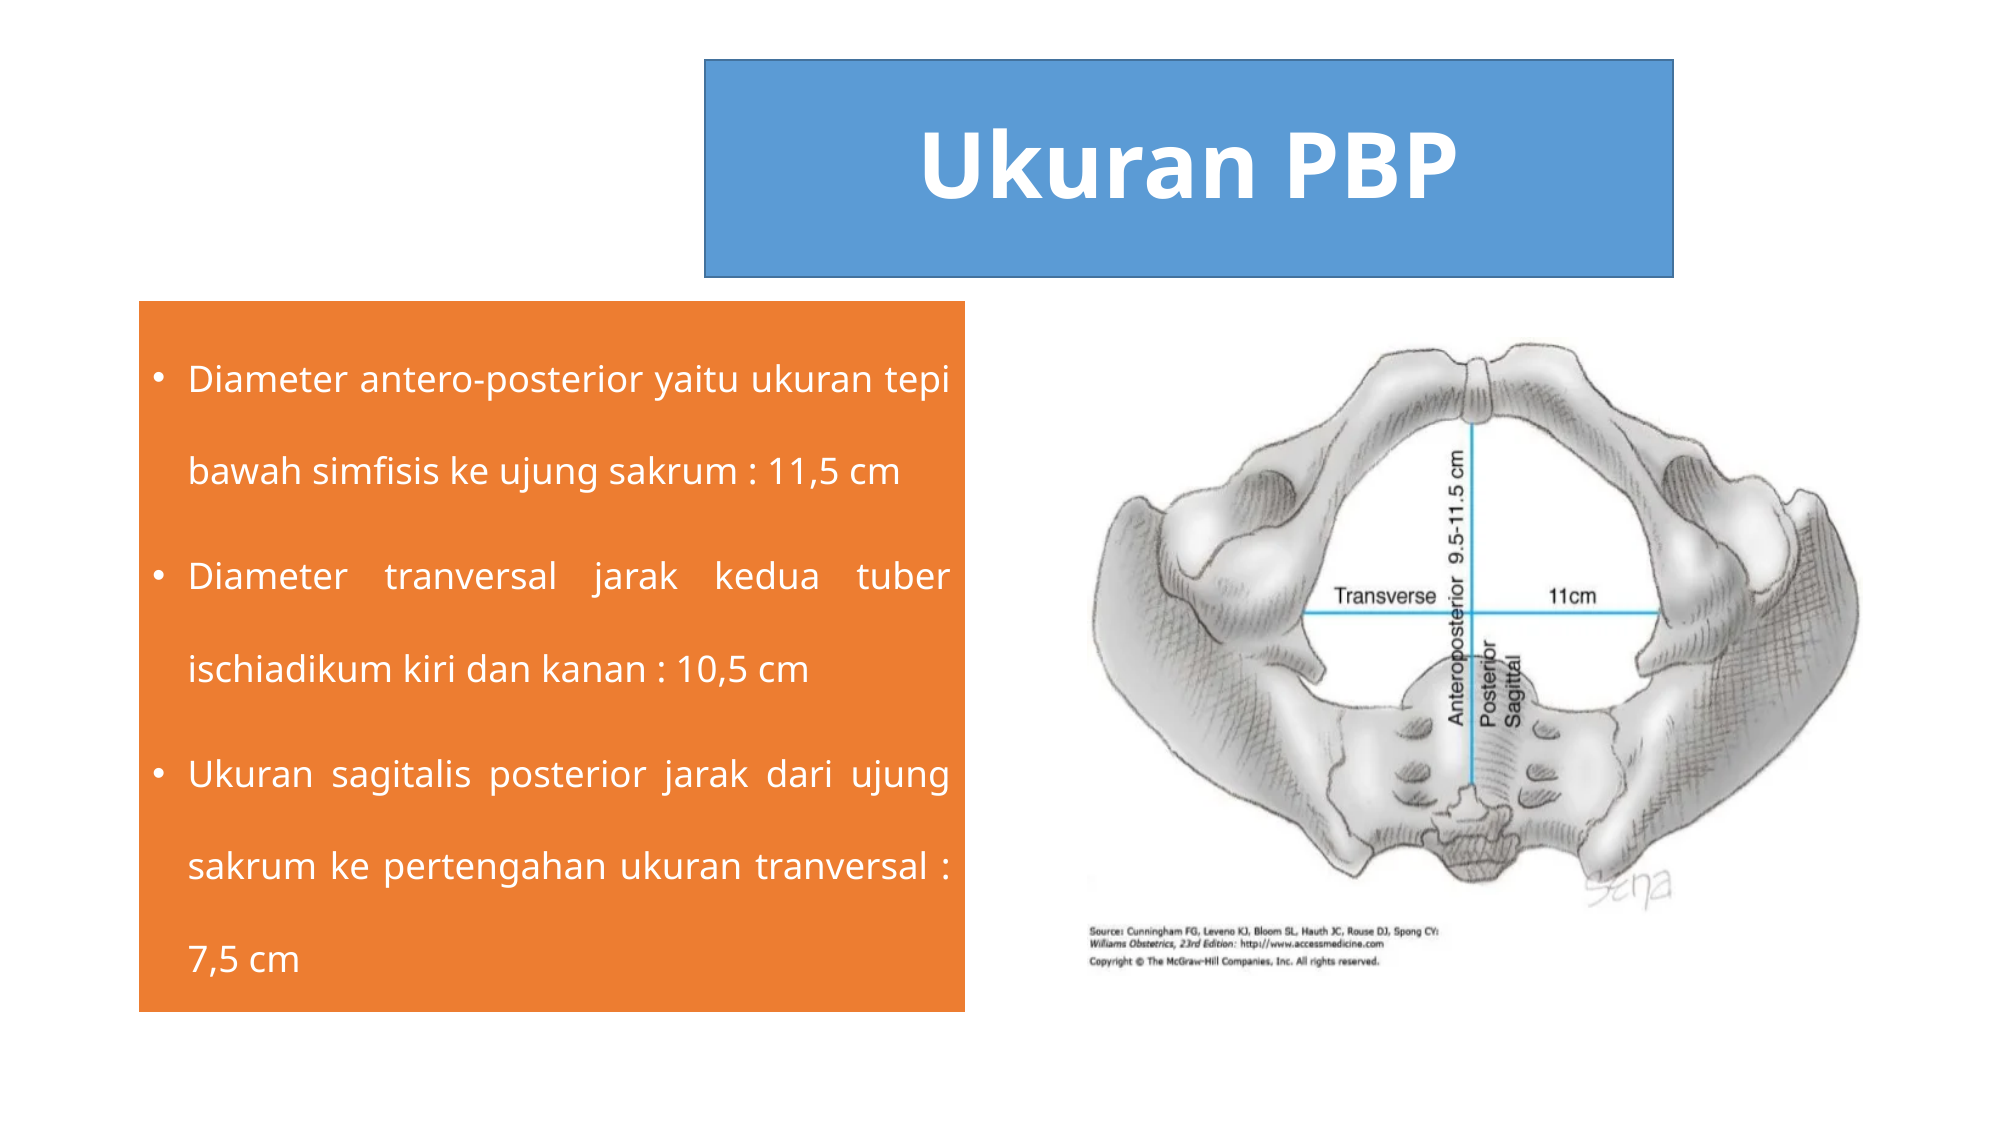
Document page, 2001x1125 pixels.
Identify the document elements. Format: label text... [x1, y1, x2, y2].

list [1087, 337, 1863, 976]
title Ukuran PBP [704, 59, 1674, 278]
list Diameter antero-posterior yaitu ukuran tepi bawah simfisis ke ujung sakrum : 11,5 cm Diameter tranversal jarak kedua tuber ischiadikum kiri dan kanan : 10,5 cm Ukuran sagitalis posterior jarak dari ujung sakrum ke pertengahan ukuran tranversal : 7,5 cm [136, 298, 968, 1015]
